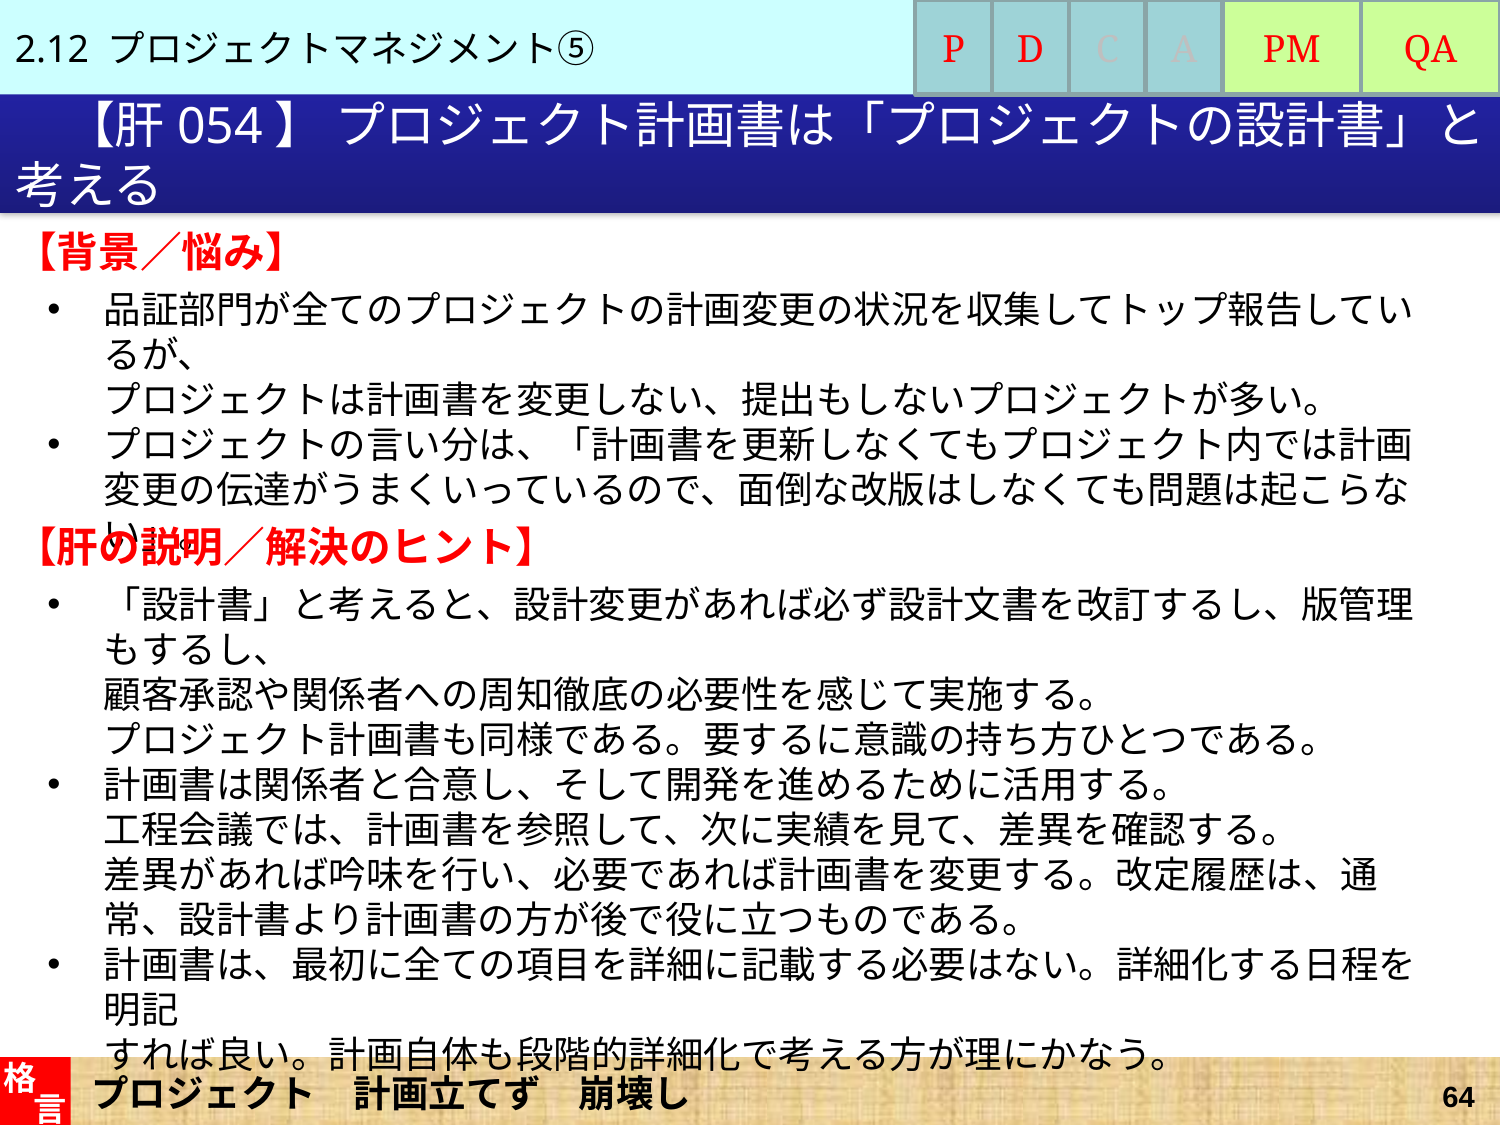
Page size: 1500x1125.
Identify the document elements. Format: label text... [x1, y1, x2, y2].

slide_number 64 [1139, 1070, 1490, 1115]
text_box 【肝の説明／解決のヒント】 「設計書」と考えると、設計変更があれば必ず設計文書を改訂するし、版管理もするし、 顧客承認や関係者への周知徹底の必要性を感じて実施する。 プロジェクト計画書も同様である。要するに意識の持ち方ひとつである。 計画書は関係者と合意し、そして開発を進めるために活用する。 工程会議では、計画書を参照して、次に実績を見て、差異を確認する。 差異があれば吟味を行い、必要であれば計画書を変更する。改定履歴は、通常、設計書より計画書の方が後で役に立つものである。 計画書は、最初に全ての項目を詳細に記載する必要はない。詳細化する日程を明記 すれば良い。計画自体も段階的詳細化で考える方が理にかなう。 [0, 513, 1500, 1057]
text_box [0, 1056, 72, 1125]
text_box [915, 0, 1500, 95]
text_box 2.12 プロジェクトマネジメント⑤ [0, 0, 913, 95]
title 【肝054】 プロジェクト計画書は「プロジェクトの設計書」と考える [0, 95, 1500, 213]
list 【背景／悩み】 品証部門が全てのプロジェクトの計画変更の状況を収集してトップ報告しているが、 プロジェクトは計画書を変更しない、提出もしないプロジェクトが多い。 プロジェクトの言い分は、「計画書を更新しなくてもプロジェクト内では計画変更の伝達がうまくいっているので、面倒な改版はしなくても問題は起こらない」。 [0, 218, 1500, 513]
text_box プロジェクト 計画立てず 崩壊し [72, 1057, 1500, 1125]
